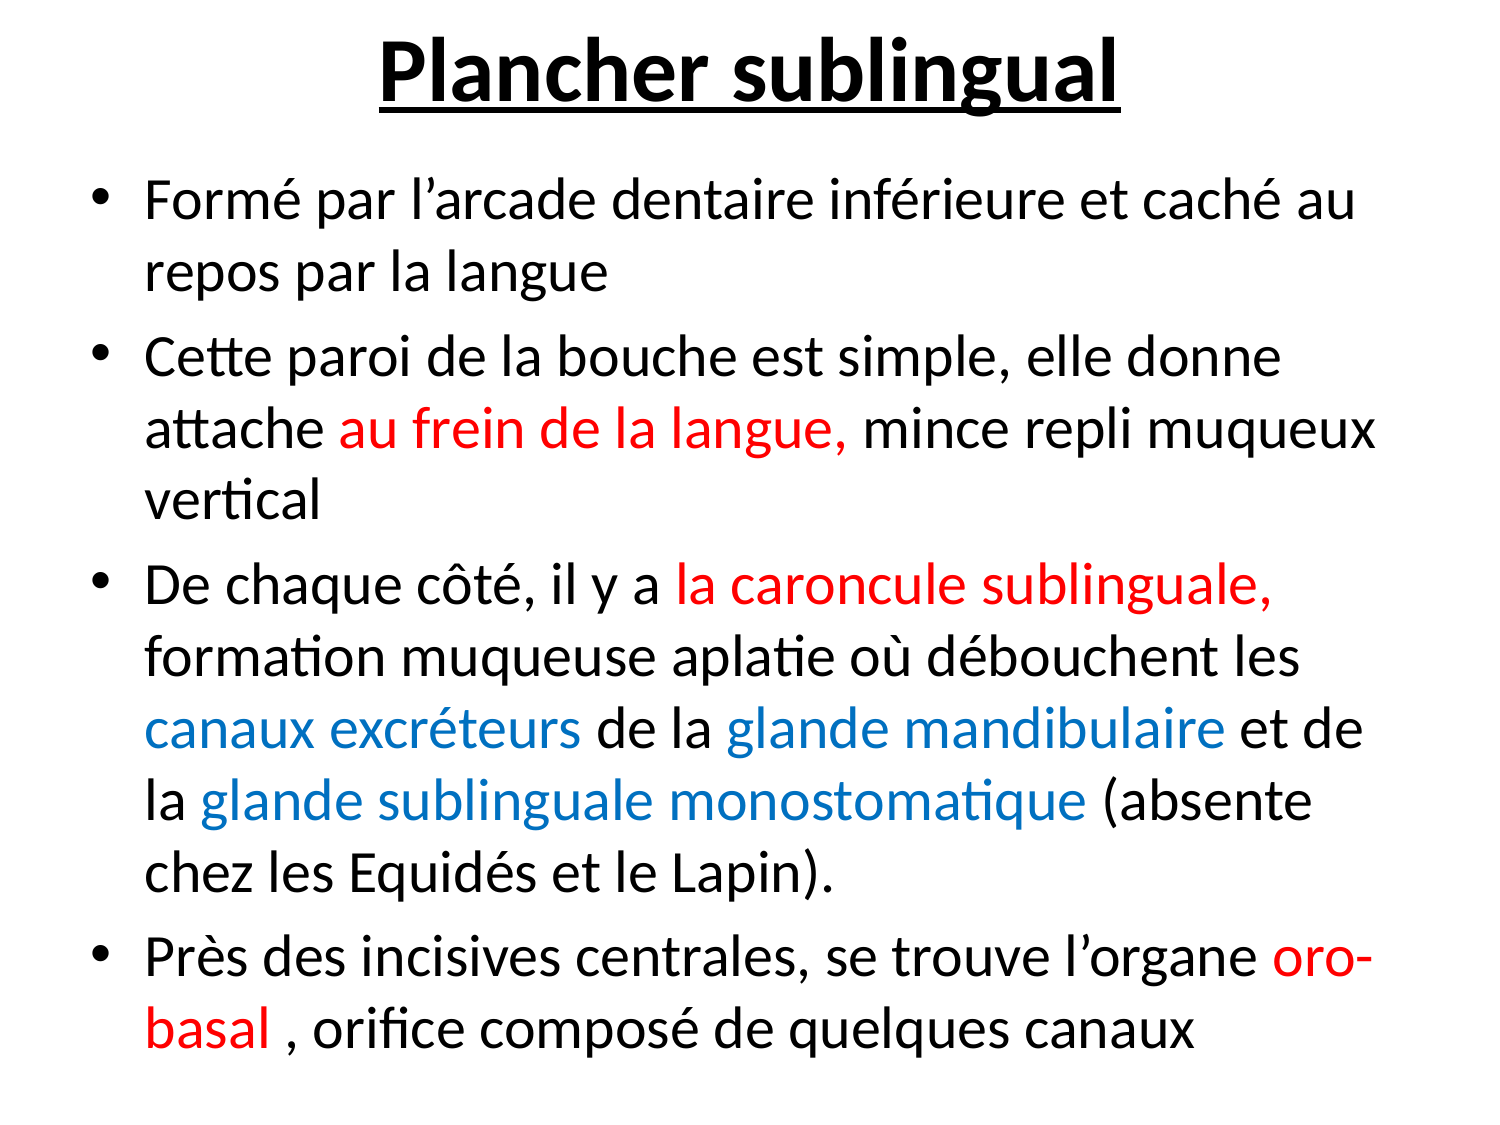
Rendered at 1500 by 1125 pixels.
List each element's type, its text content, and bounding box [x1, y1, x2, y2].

title Plancher sublingual [75, 0, 1425, 129]
list Formé par l’arcade dentaire inférieure et caché au repos par la langue Cette paroi de la bouche est simple, elle donne attache au frein de la langue, mince repli muqueux vertical De chaque côté, il y a la caroncule sublinguale, formation muqueuse aplatie où débouchent les canaux excréteurs de la glande mandibulaire et de la glande sublinguale monostomatique (absente chez les Equidés et le Lapin). Près des incisives centrales, se trouve l’organe oro-basal , orifice composé de quelques canaux [75, 152, 1425, 1079]
